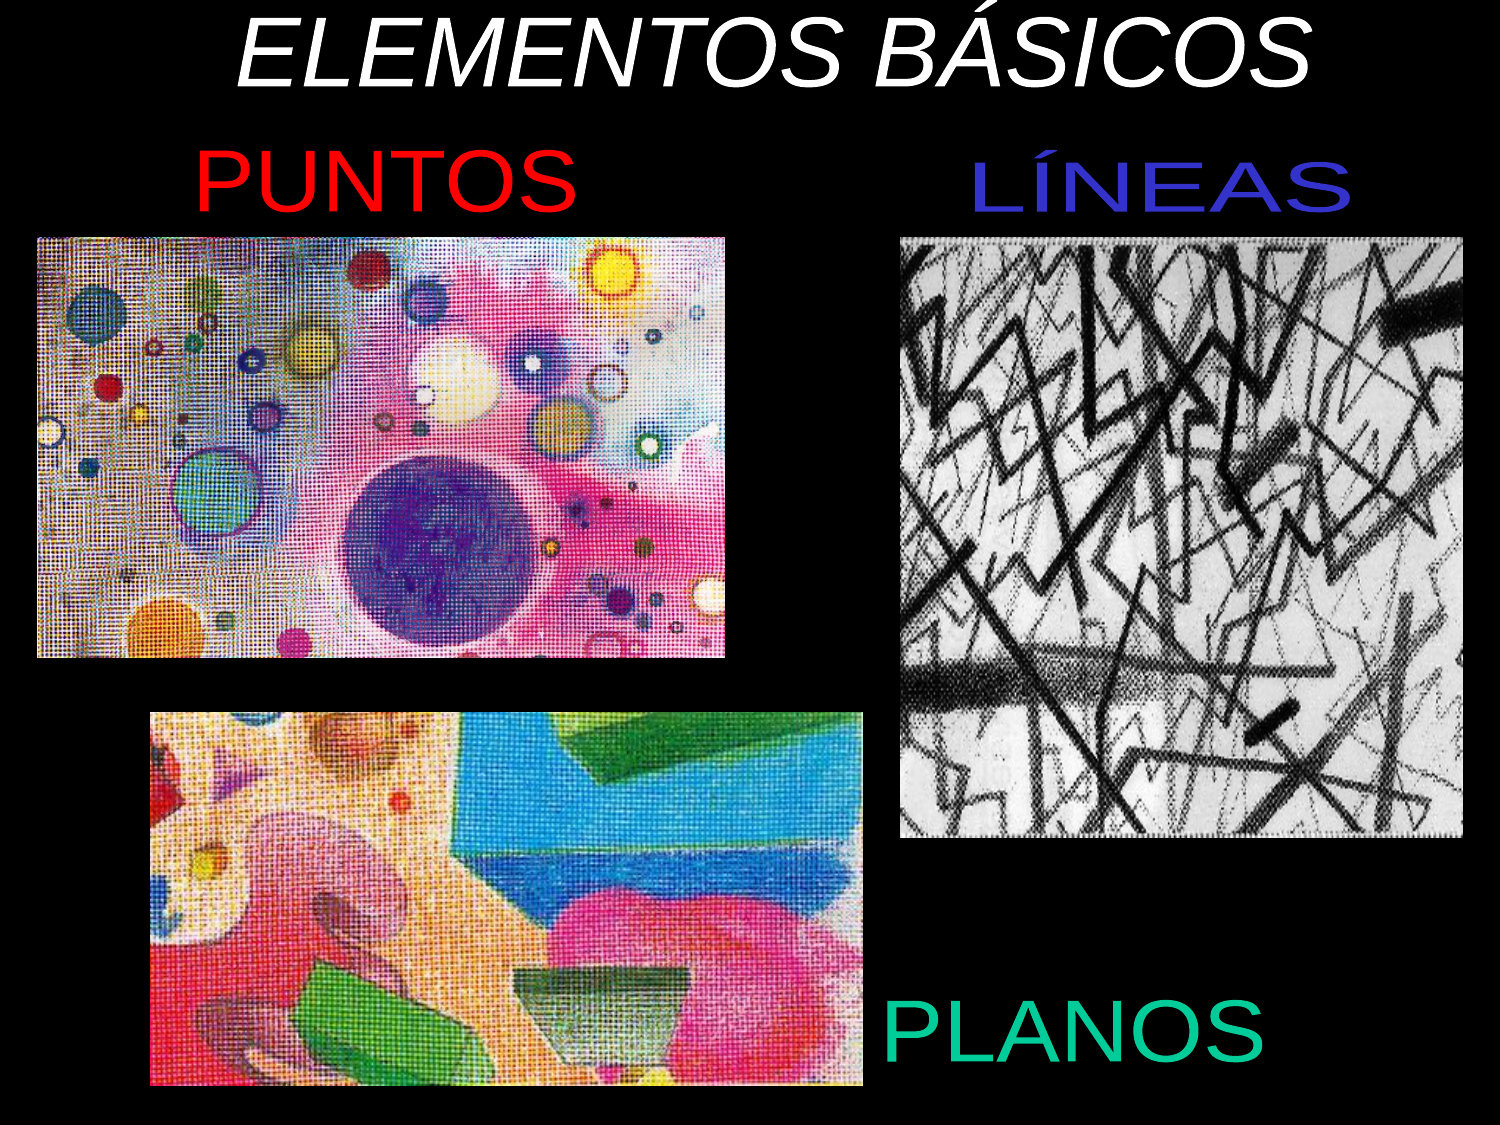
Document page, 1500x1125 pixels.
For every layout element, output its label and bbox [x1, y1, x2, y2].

picture [899, 237, 1463, 838]
picture [37, 237, 725, 658]
picture [149, 712, 863, 1086]
